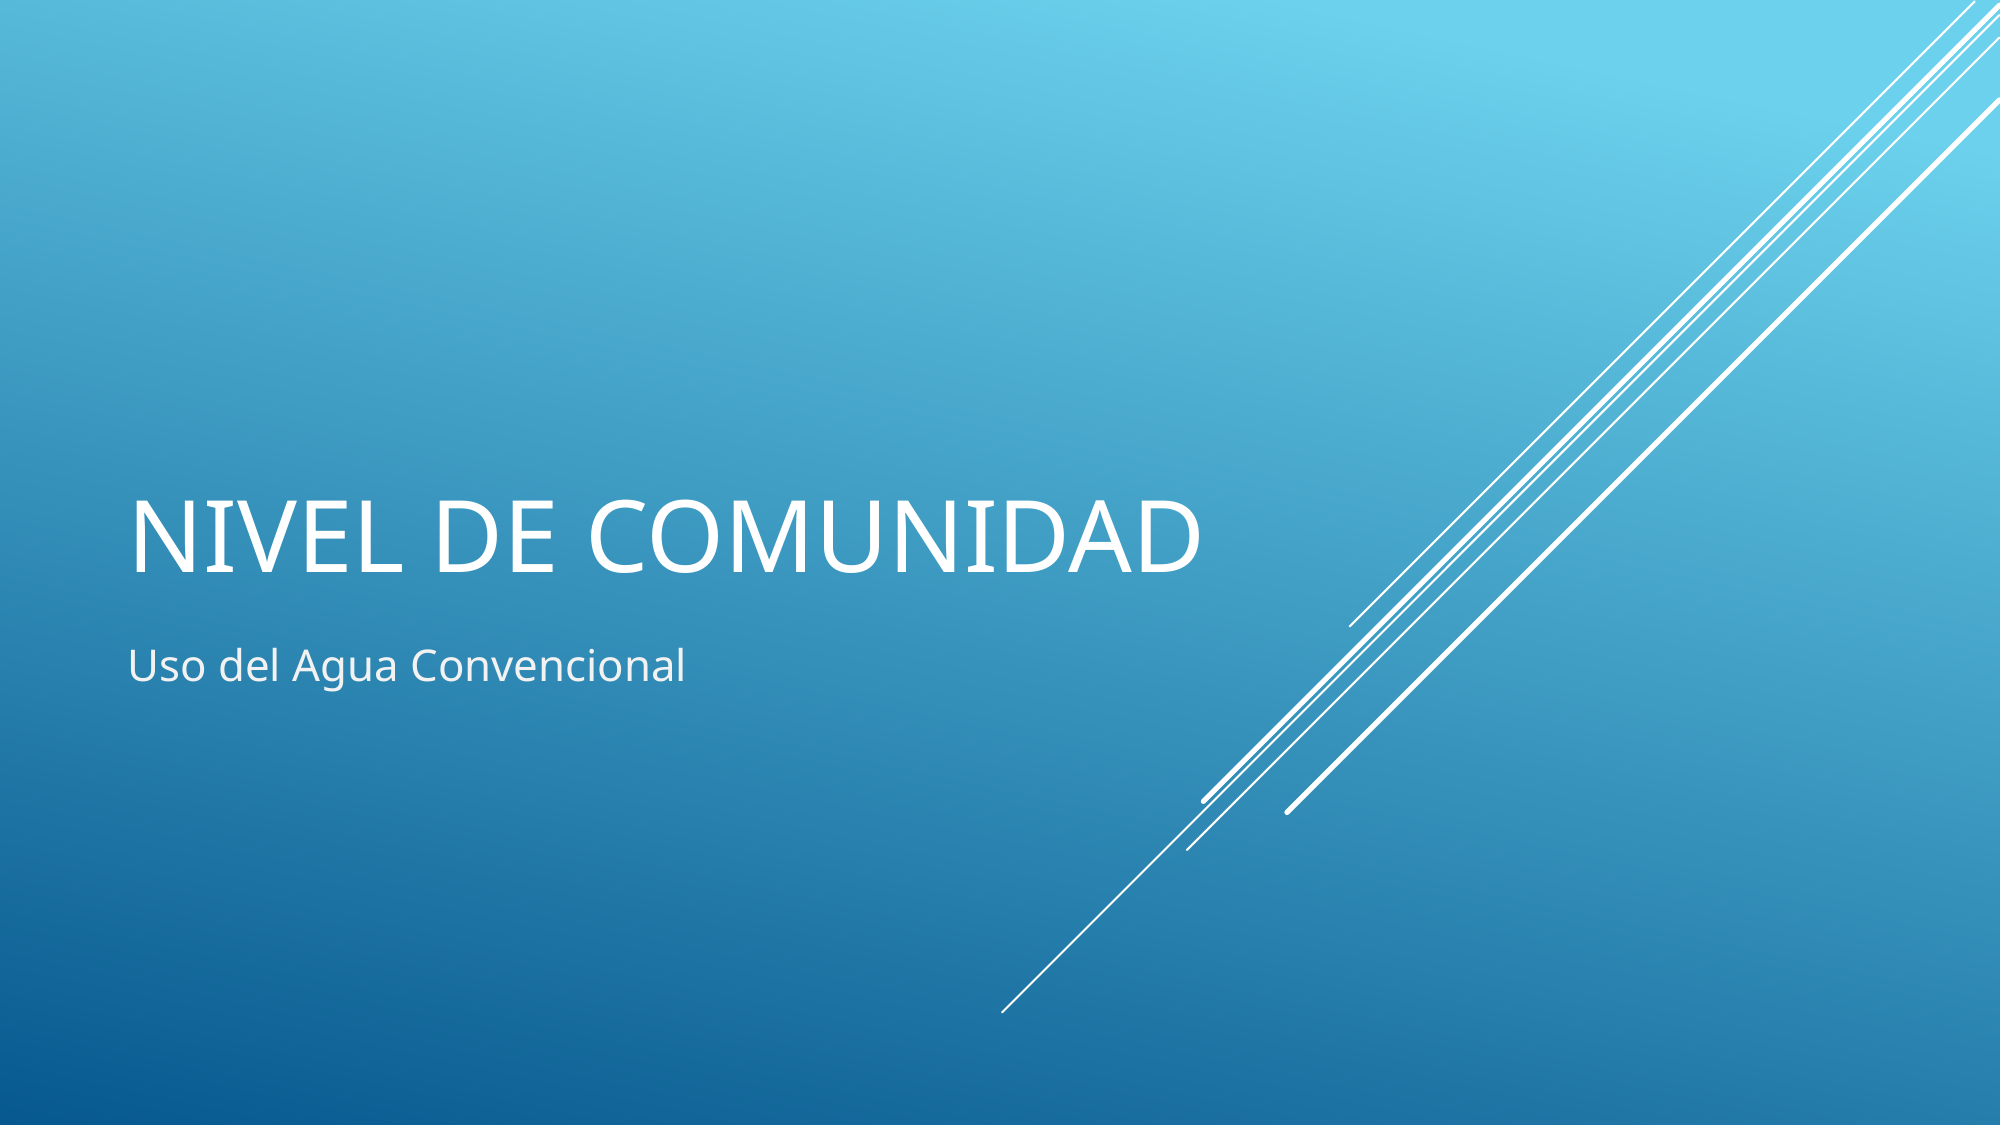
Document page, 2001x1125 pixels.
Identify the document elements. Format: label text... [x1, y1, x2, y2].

title Nivel de Comunidad [112, 112, 1425, 600]
subtitle Uso del Agua Convencional [112, 630, 1163, 950]
